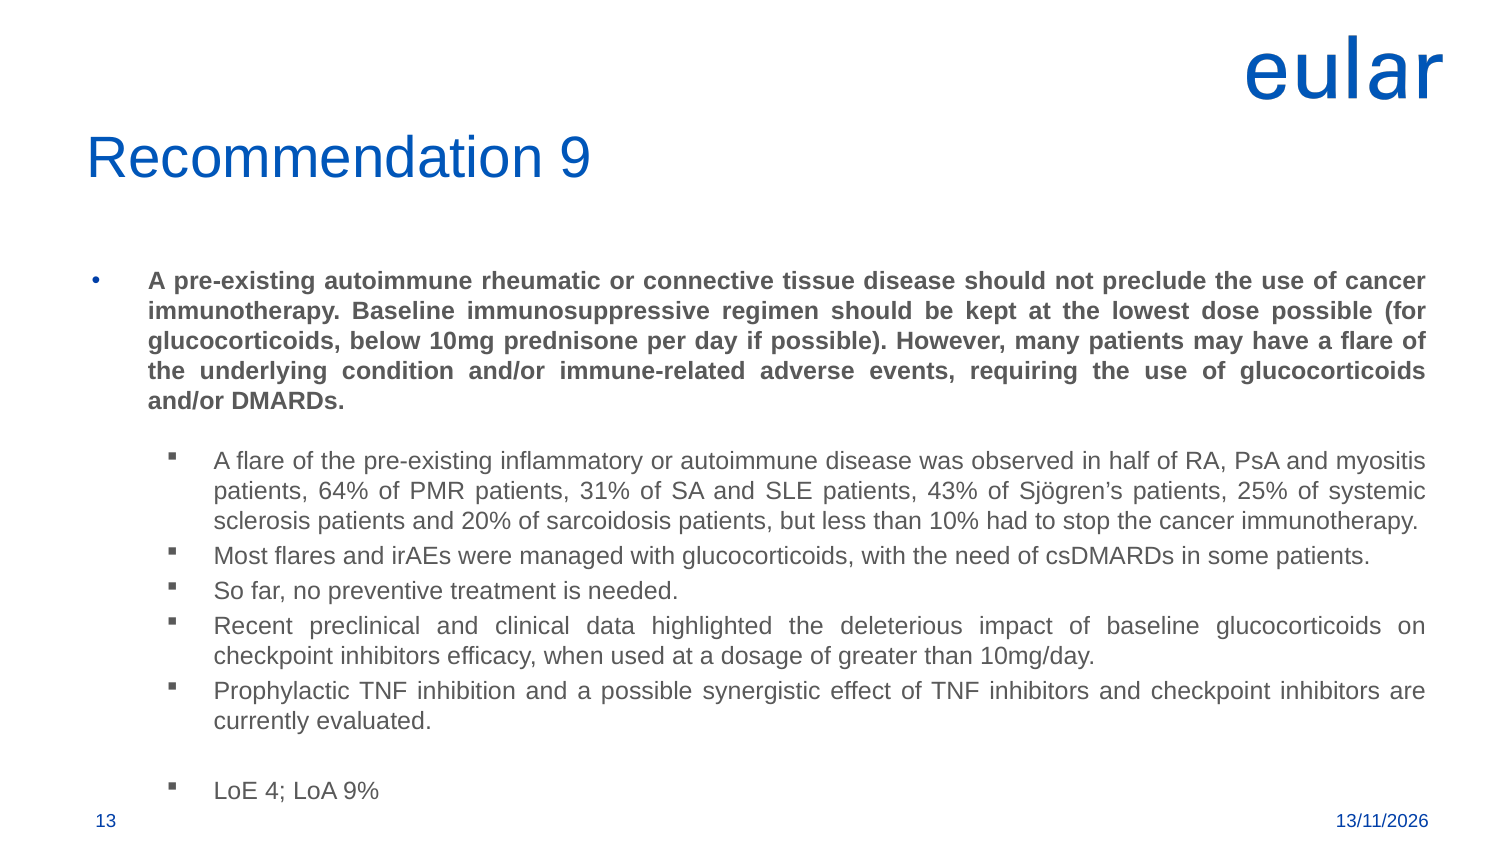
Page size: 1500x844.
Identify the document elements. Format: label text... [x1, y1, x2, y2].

slide_number 13 [80, 797, 224, 843]
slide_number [1242, 797, 1444, 843]
title Recommendation 9 [80, 112, 1448, 191]
list A pre-existing autoimmune rheumatic or connective tissue disease should not preclude the use of cancer immunotherapy. Baseline immunosuppressive regimen should be kept at the lowest dose possible (for glucocorticoids, below 10mg prednisone per day if possible). However, many patients may have a flare of the underlying condition and/or immune-related adverse events, requiring the use of glucocorticoids and/or DMARDs. A flare of the pre-existing inflammatory or autoimmune disease was observed in half of RA, PsA and myositis patients, 64% of PMR patients, 31% of SA and SLE patients, 43% of Sjögren’s patients, 25% of systemic sclerosis patients and 20% of sarcoidosis patients, but less than 10% had to stop the cancer immunotherapy. Most flares and irAEs were managed with glucocorticoids, with the need of csDMARDs in some patients. So far, no preventive treatment is needed. Recent preclinical and clinical data highlighted the deleterious impact of baseline glucocorticoids on checkpoint inhibitors efficacy, when used at a dosage of greater than 10mg/day. Prophylactic TNF inhibition and a possible synergistic effect of TNF inhibitors and checkpoint inhibitors are currently evaluated. LoE 4; LoA 9% [76, 257, 1444, 822]
